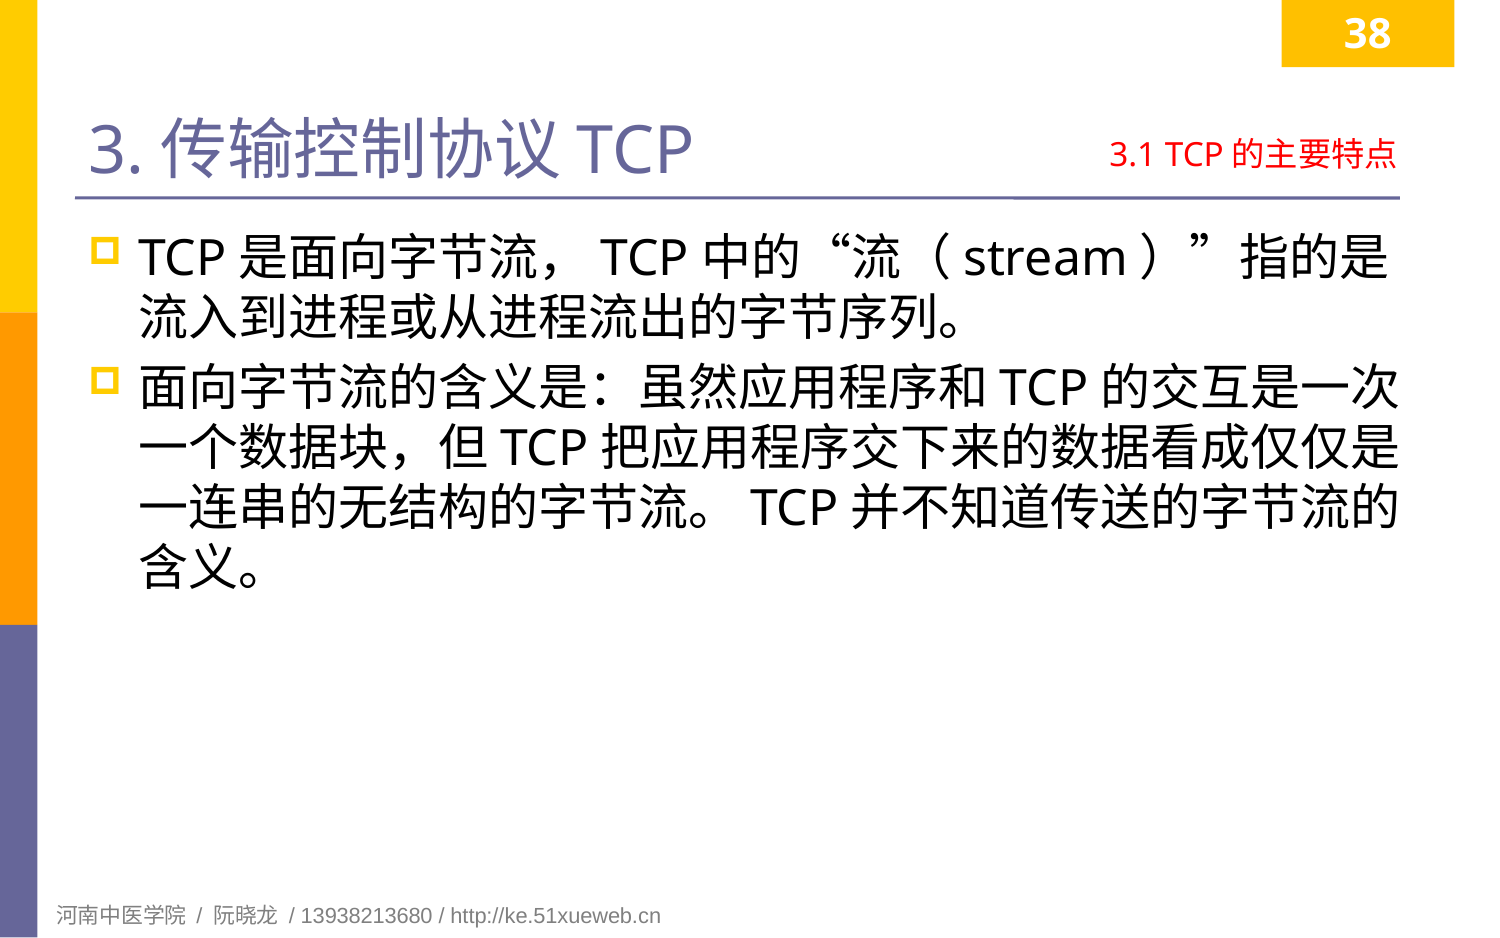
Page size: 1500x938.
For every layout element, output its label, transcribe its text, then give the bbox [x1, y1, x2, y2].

title 3.传输控制协议TCP [75, 37, 1425, 194]
list 3.1 TCP的主要特点 [939, 126, 1412, 186]
list TCP是面向字节流，TCP中的“流（stream）”指的是流入到进程或从进程流出的字节序列。 面向字节流的含义是：虽然应用程序和TCP的交互是一次一个数据块，但TCP把应用程序交下来的数据看成仅仅是一连串的无结构的字节流。TCP并不知道传送的字节流的含义。 [75, 218, 1425, 839]
slide_number 38 [1281, 0, 1455, 68]
